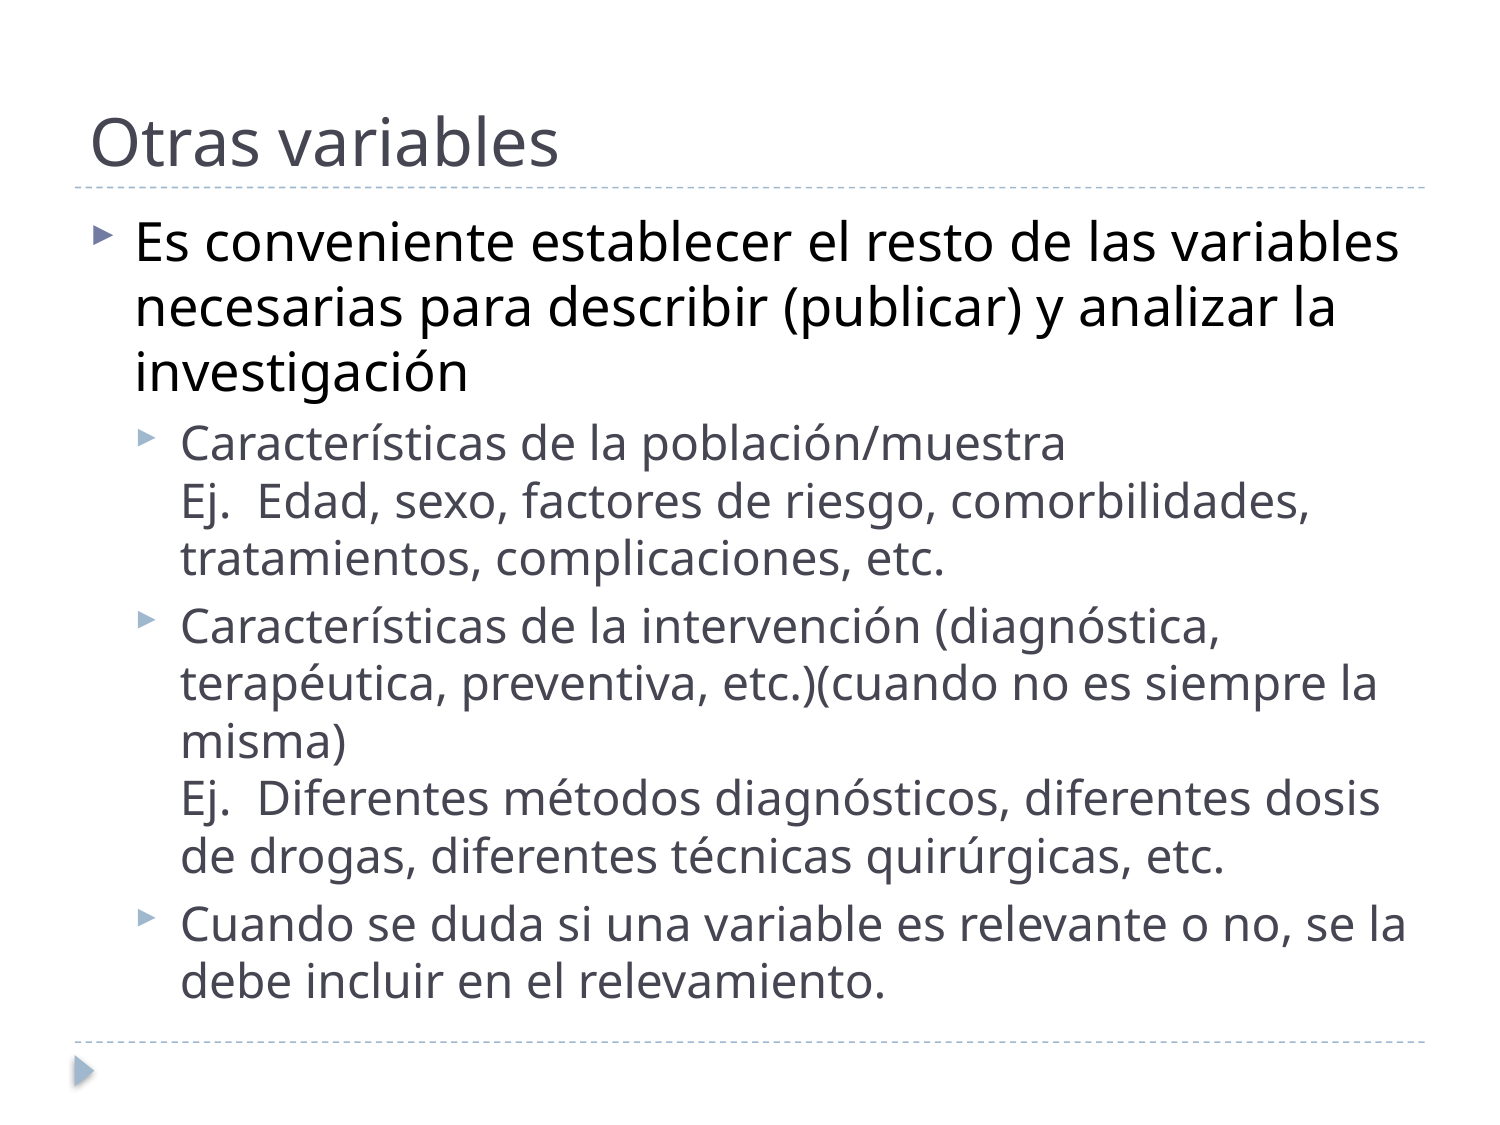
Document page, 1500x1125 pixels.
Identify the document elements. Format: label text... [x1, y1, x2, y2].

list Es conveniente establecer el resto de las variables necesarias para describir (publicar) y analizar la investigación Características de la población/muestra Ej. Edad, sexo, factores de riesgo, comorbilidades, tratamientos, complicaciones, etc. Características de la intervención (diagnóstica, terapéutica, preventiva, etc.)(cuando no es siempre la misma) Ej. Diferentes métodos diagnósticos, diferentes dosis de drogas, diferentes técnicas quirúrgicas, etc. Cuando se duda si una variable es relevante o no, se la debe incluir en el relevamiento. [75, 200, 1425, 1010]
title Otras variables [75, 24, 1425, 188]
